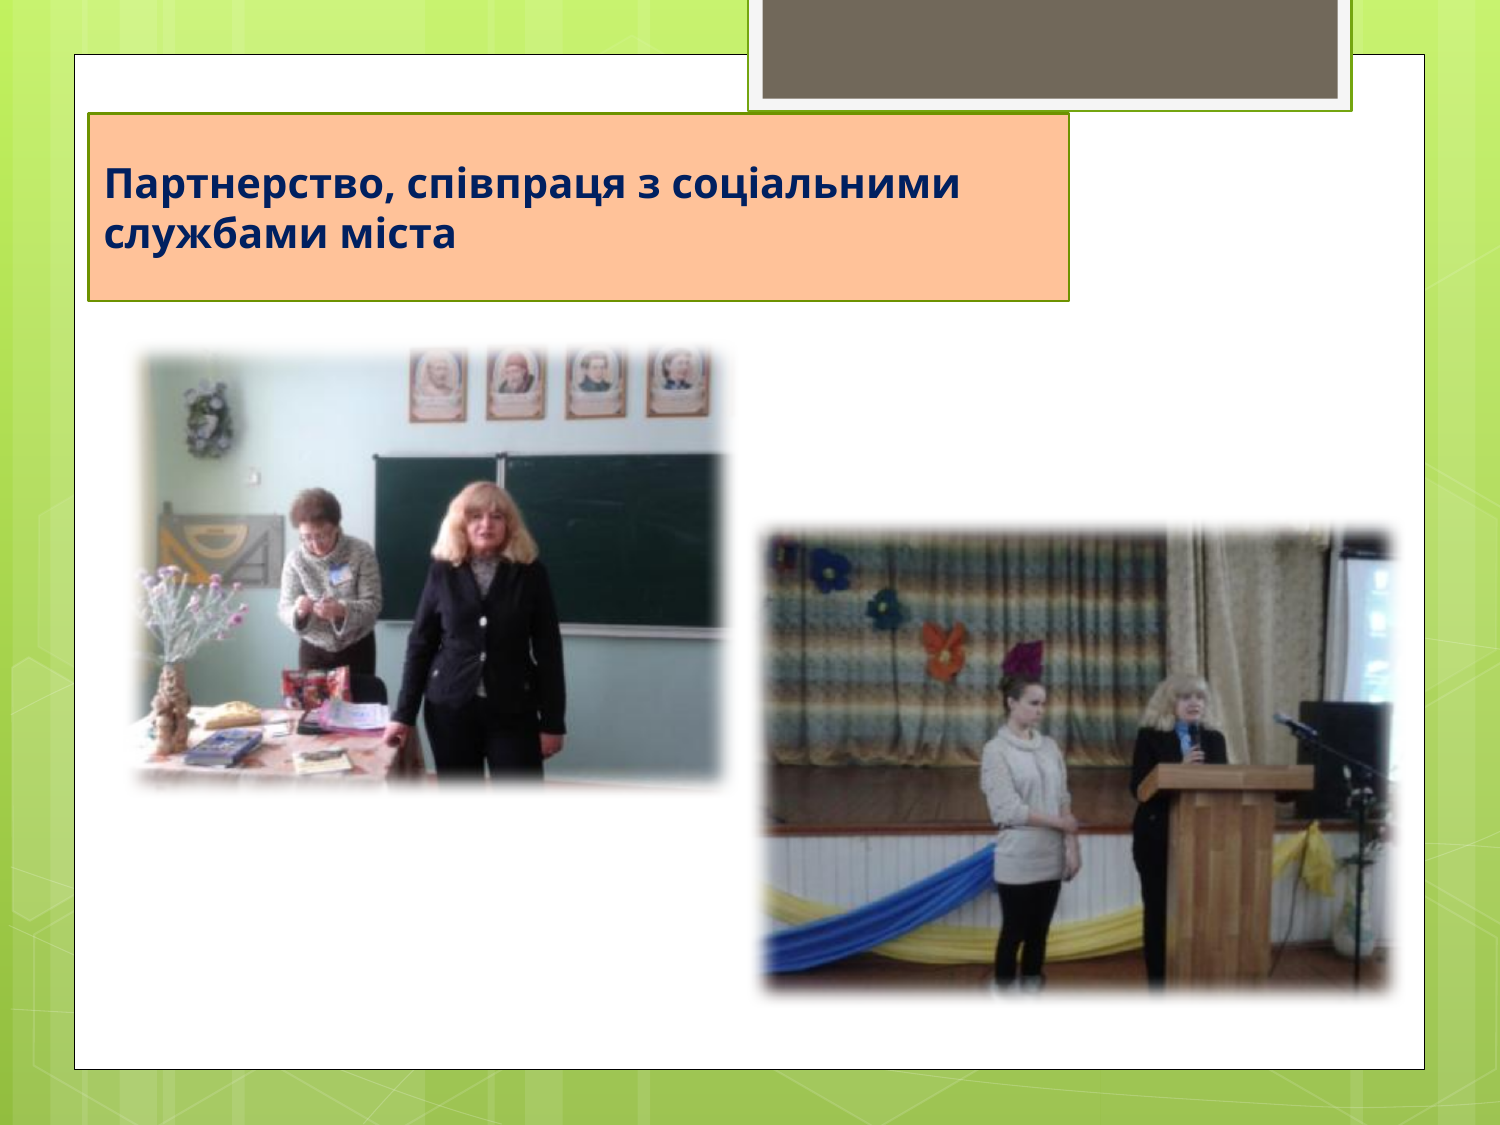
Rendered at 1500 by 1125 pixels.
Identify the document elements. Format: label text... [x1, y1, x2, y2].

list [123, 337, 739, 799]
picture [747, 514, 1406, 1009]
title Партнерство, співпраця з соціальними службами міста [87, 112, 1070, 302]
